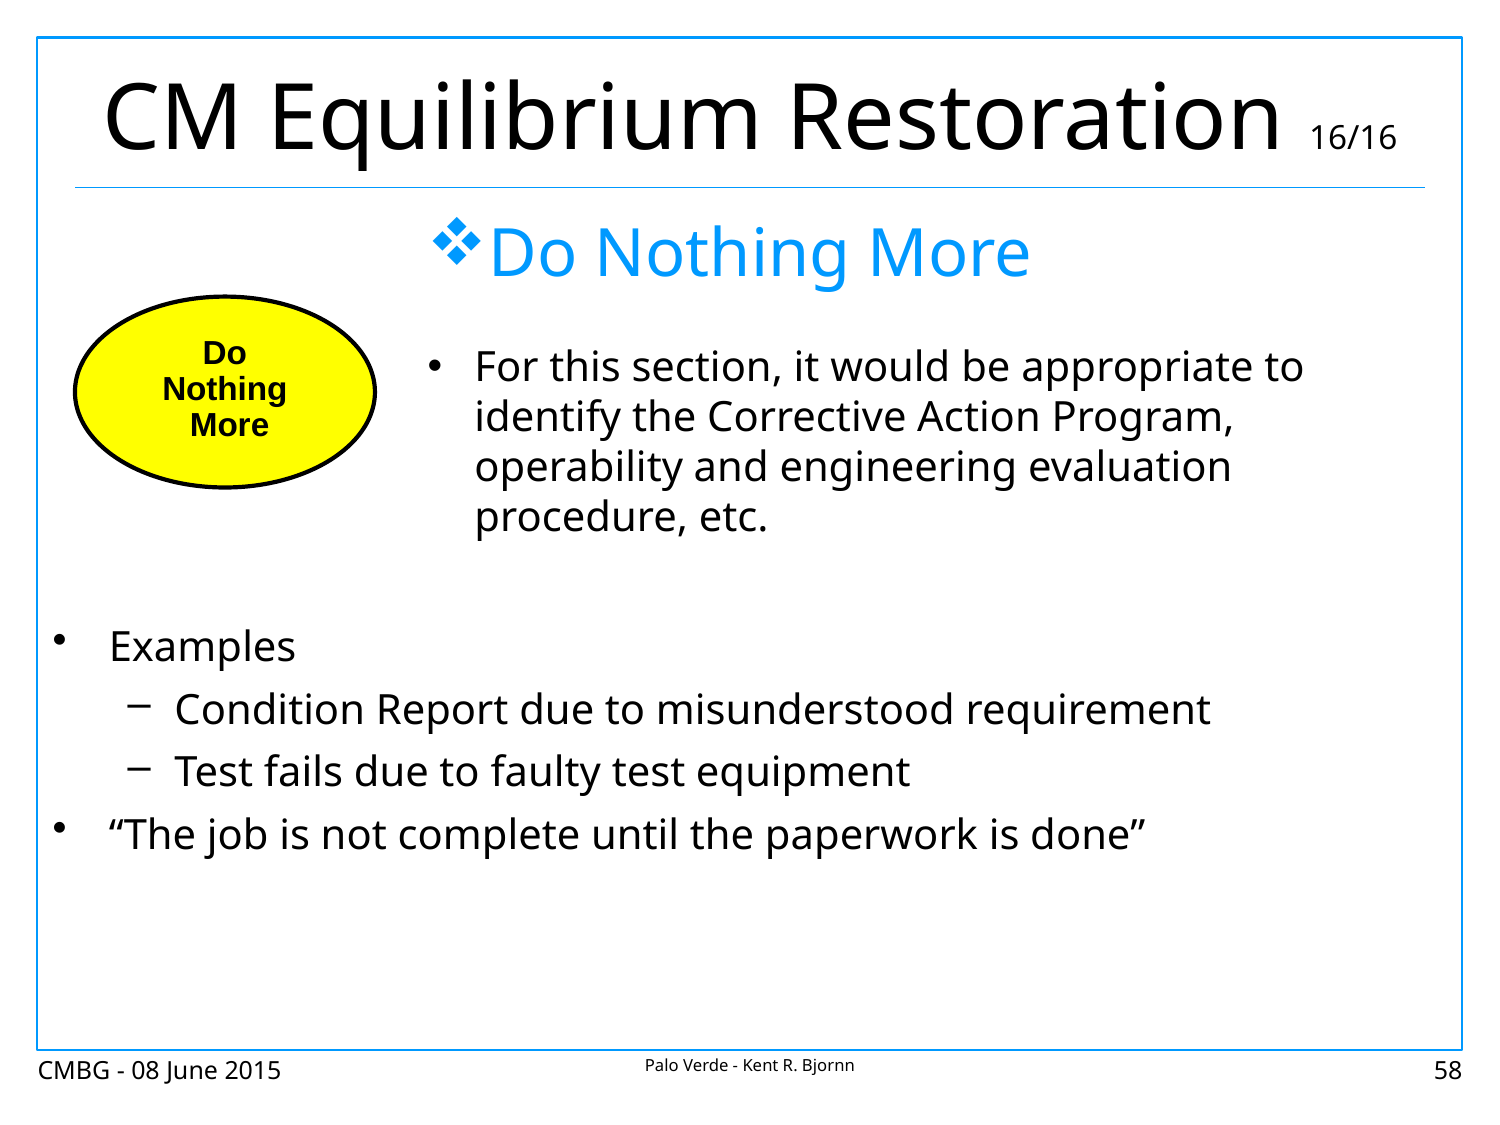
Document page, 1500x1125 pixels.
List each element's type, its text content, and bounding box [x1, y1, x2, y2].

list Examples Condition Report due to misunderstood requirement Test fails due to faulty test equipment “The job is not complete until the paperwork is done” [37, 612, 1463, 1051]
list Do Nothing More For this section, it would be appropriate to identify the Corrective Action Program, operability and engineering evaluation procedure, etc. [412, 202, 1463, 612]
text_box Do Nothing More [74, 296, 375, 488]
title CM Equilibrium Restoration 16/16 [74, 37, 1426, 188]
list [37, 202, 413, 578]
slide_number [37, 1054, 376, 1088]
slide_number 58 [1312, 1054, 1463, 1088]
footer Palo Verde - Kent R. Bjornn [524, 1054, 976, 1088]
